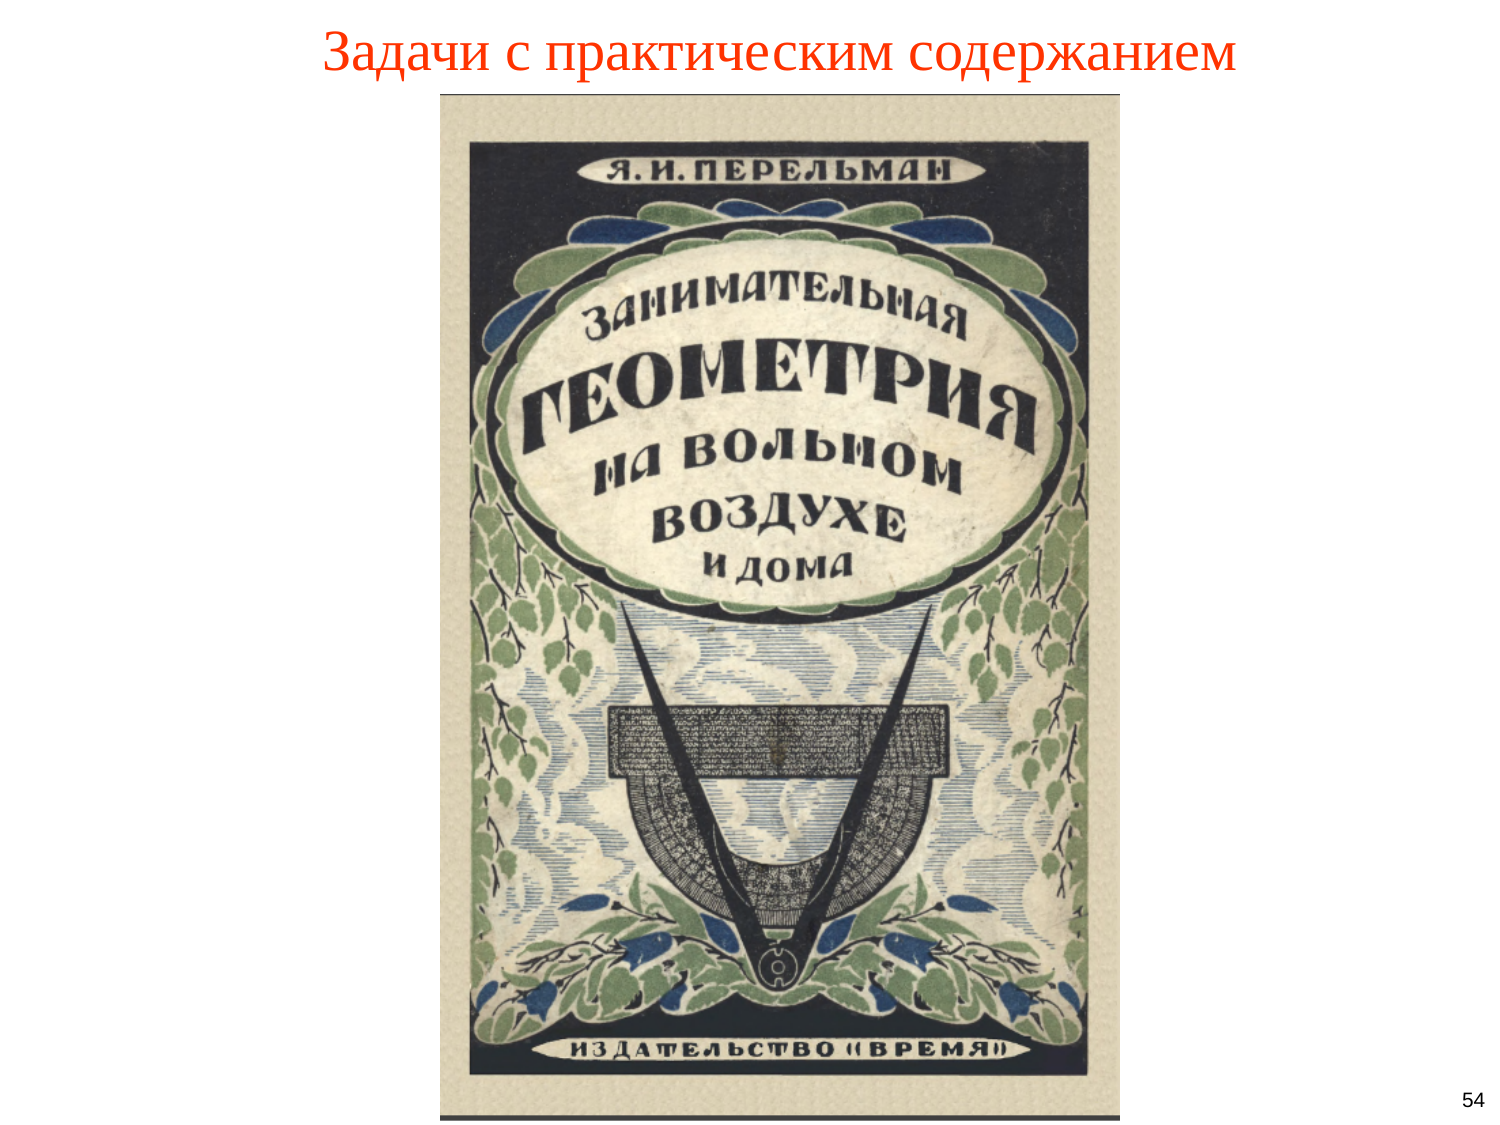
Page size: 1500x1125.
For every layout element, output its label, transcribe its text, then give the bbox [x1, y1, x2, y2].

title Задачи с практическим содержанием [142, 0, 1418, 95]
picture [440, 94, 1120, 1125]
slide_number 54 [1417, 1079, 1500, 1125]
